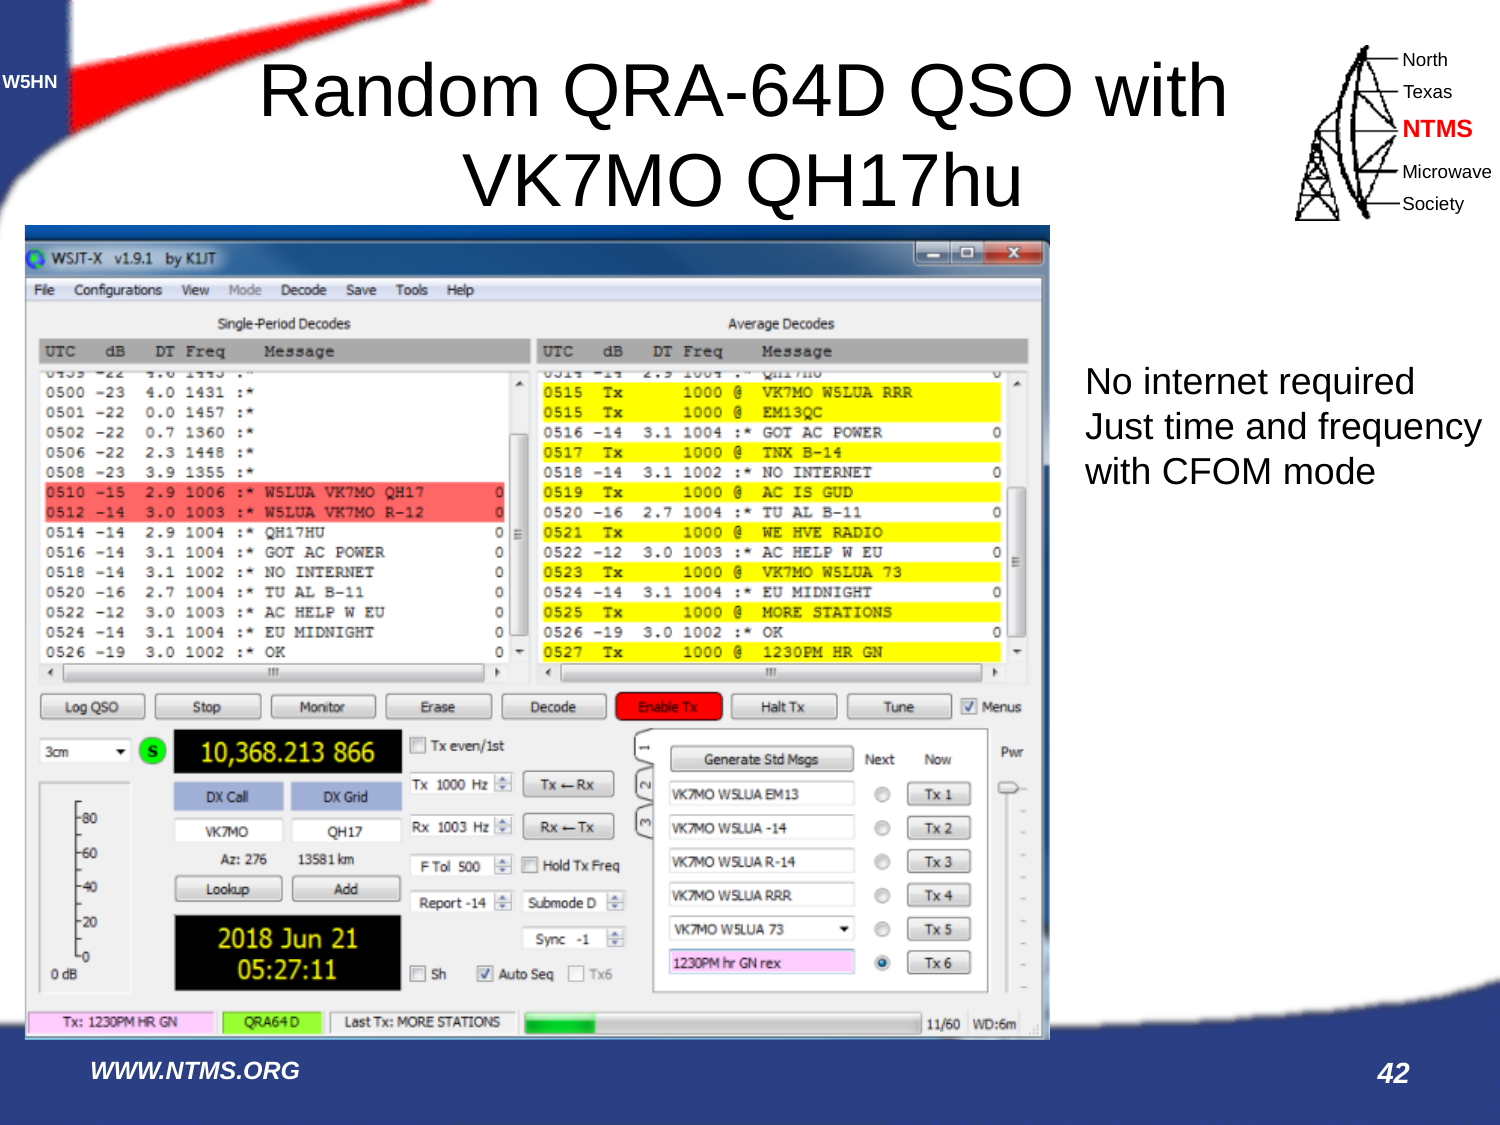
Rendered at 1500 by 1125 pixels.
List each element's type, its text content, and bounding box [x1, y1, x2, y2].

text_box No internet required Just time and frequency with CFOM mode [1070, 349, 1498, 500]
picture [0, 0, 1500, 1125]
footer WWW.NTMS.ORG [74, 1049, 551, 1125]
title Random QRA-64D QSO with VK7MO QH17hu [212, 37, 1275, 225]
slide_number 42 [1074, 1046, 1426, 1125]
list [24, 224, 1051, 1040]
